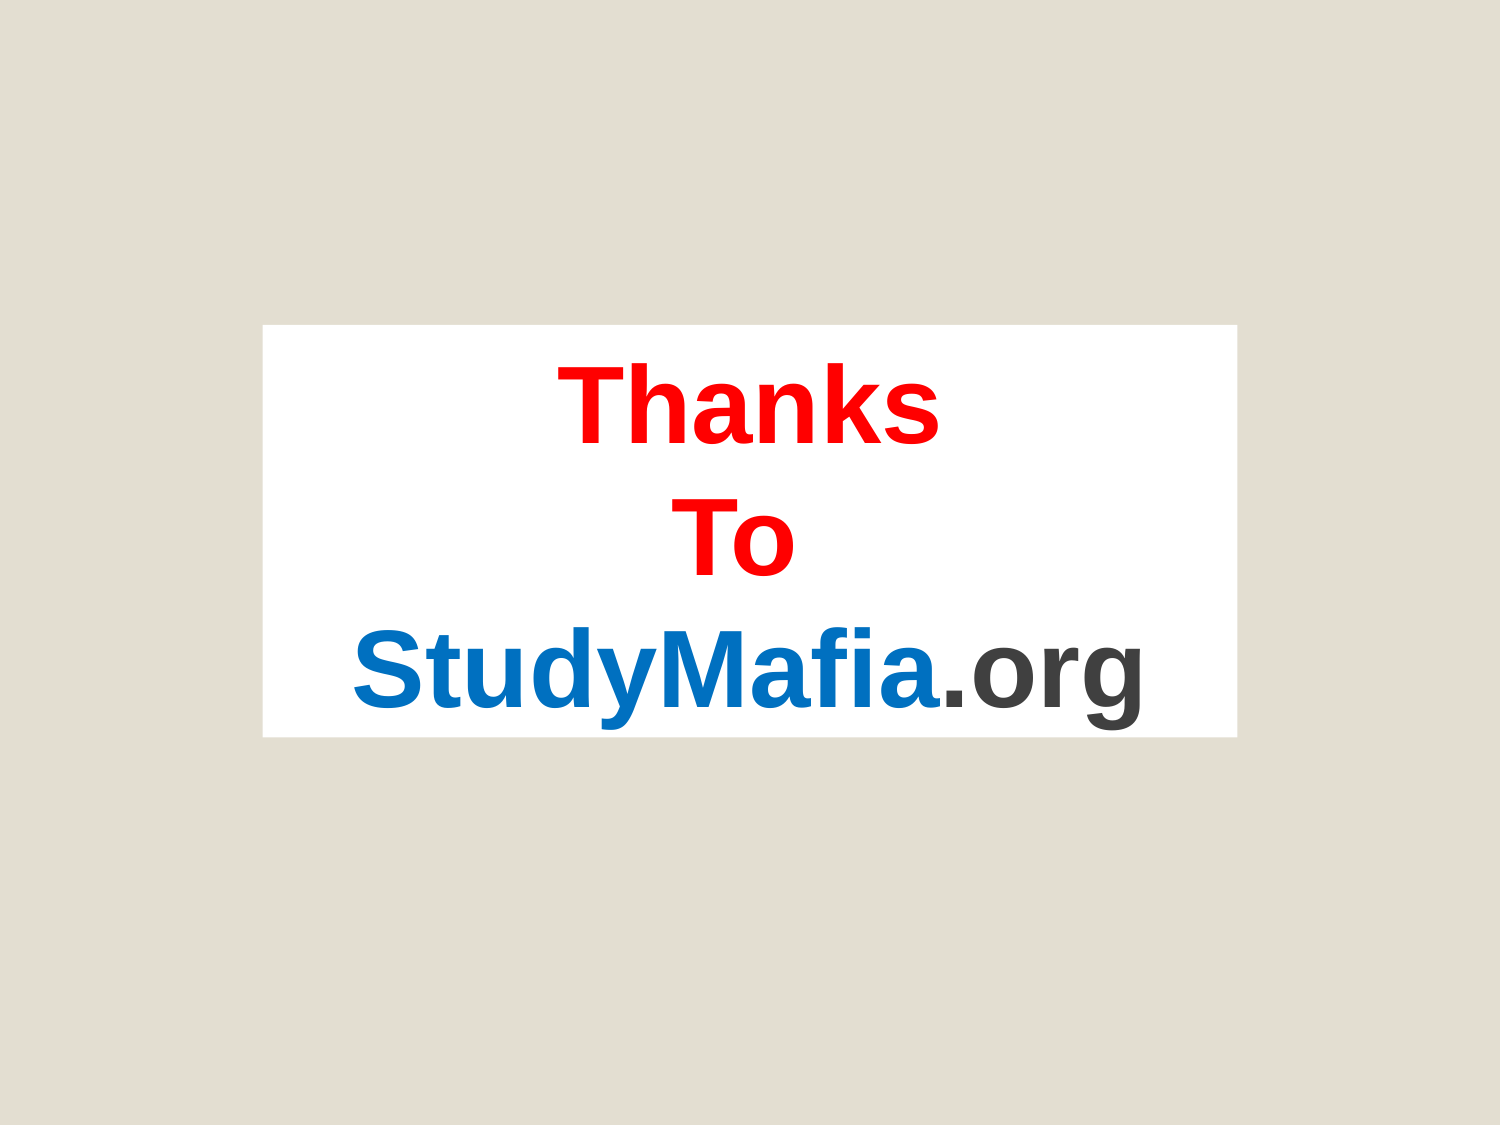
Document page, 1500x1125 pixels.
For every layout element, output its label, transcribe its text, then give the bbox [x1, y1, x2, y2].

title Thanks To StudyMafia.org [262, 324, 1238, 738]
